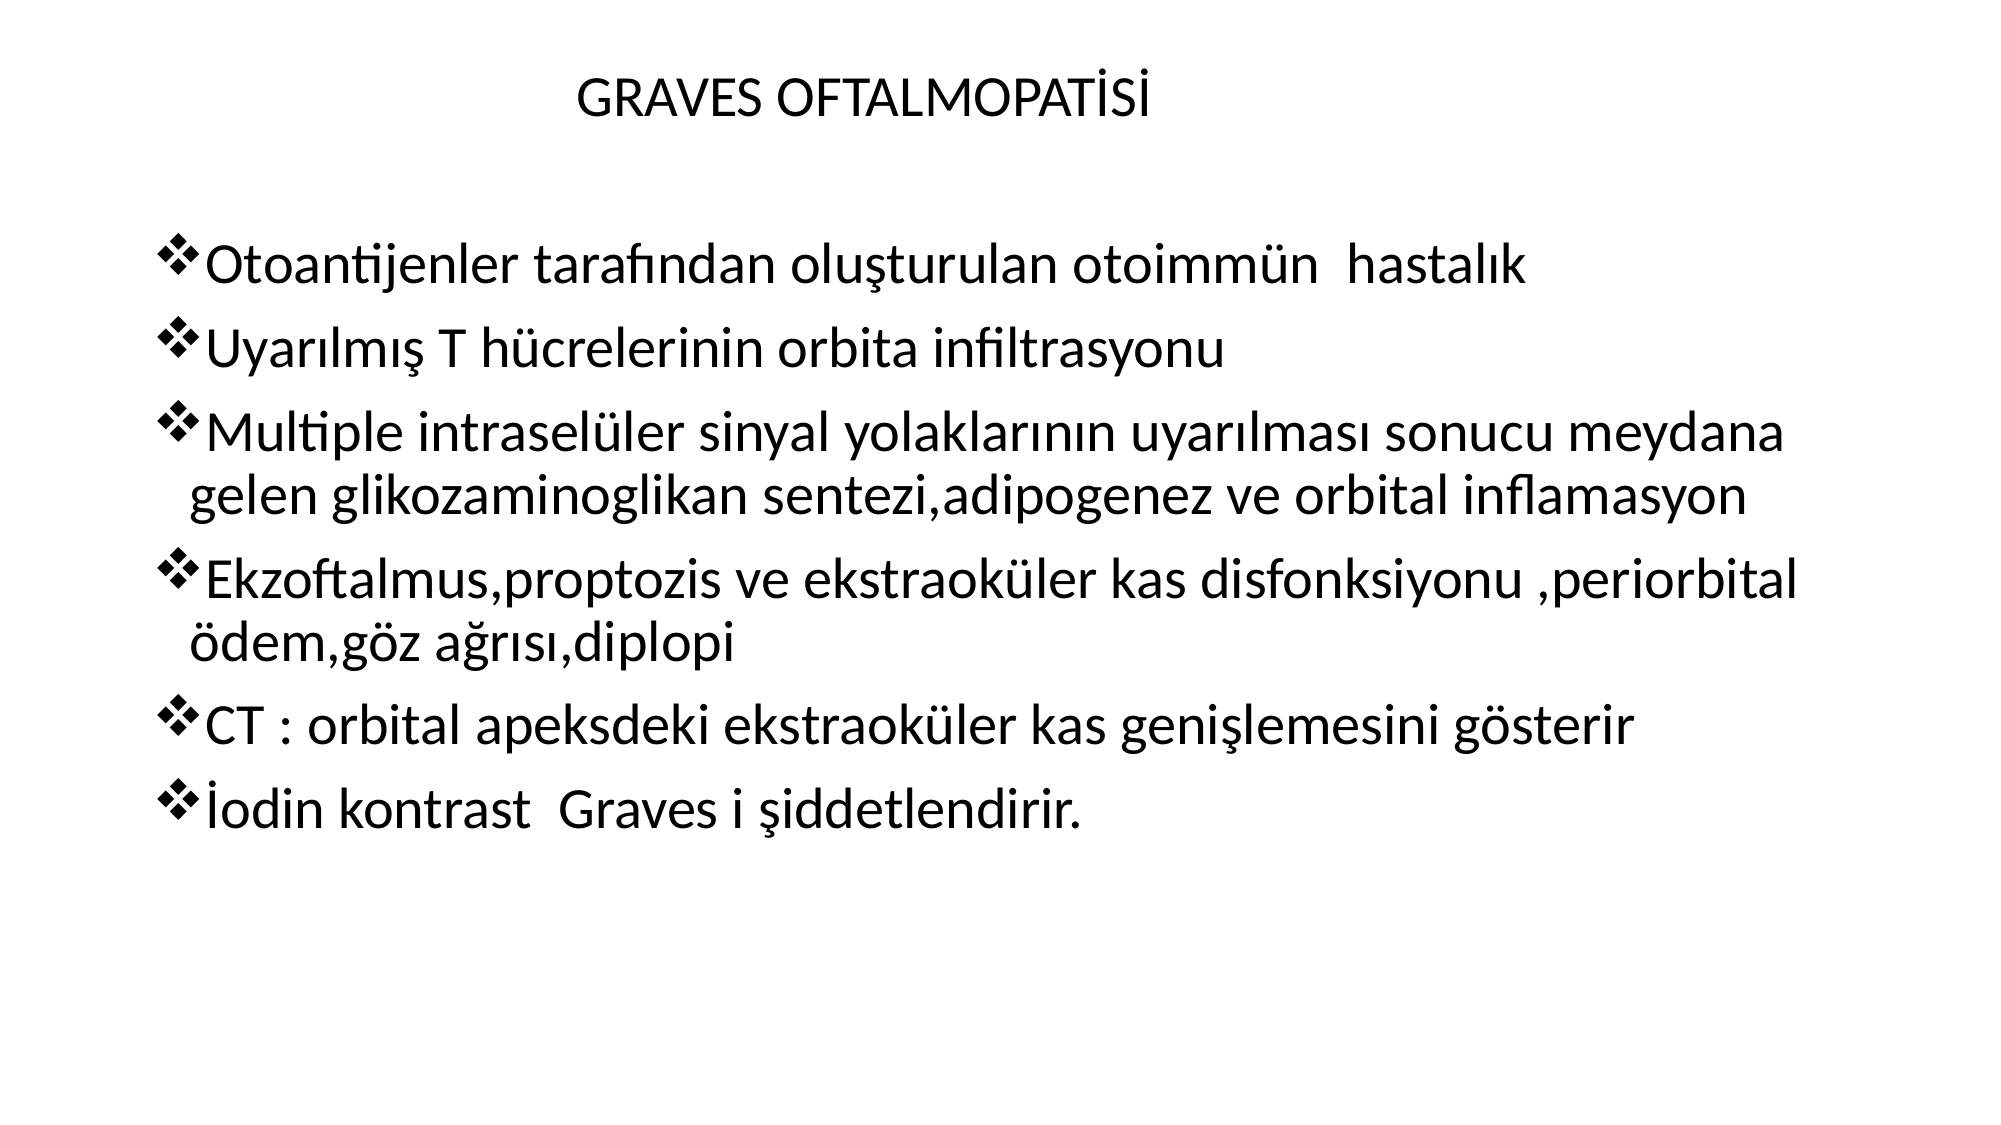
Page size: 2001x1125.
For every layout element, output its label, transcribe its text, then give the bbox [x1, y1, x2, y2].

list GRAVES OFTALMOPATİSİ Otoantijenler tarafından oluşturulan otoimmün hastalık Uyarılmış T hücrelerinin orbita infiltrasyonu Multiple intraselüler sinyal yolaklarının uyarılması sonucu meydana gelen glikozaminoglikan sentezi,adipogenez ve orbital inflamasyon Ekzoftalmus,proptozis ve ekstraoküler kas disfonksiyonu ,periorbital ödem,göz ağrısı,diplopi CT : orbital apeksdeki ekstraoküler kas genişlemesini gösterir İodin kontrast Graves i şiddetlendirir. [137, 58, 1863, 1014]
